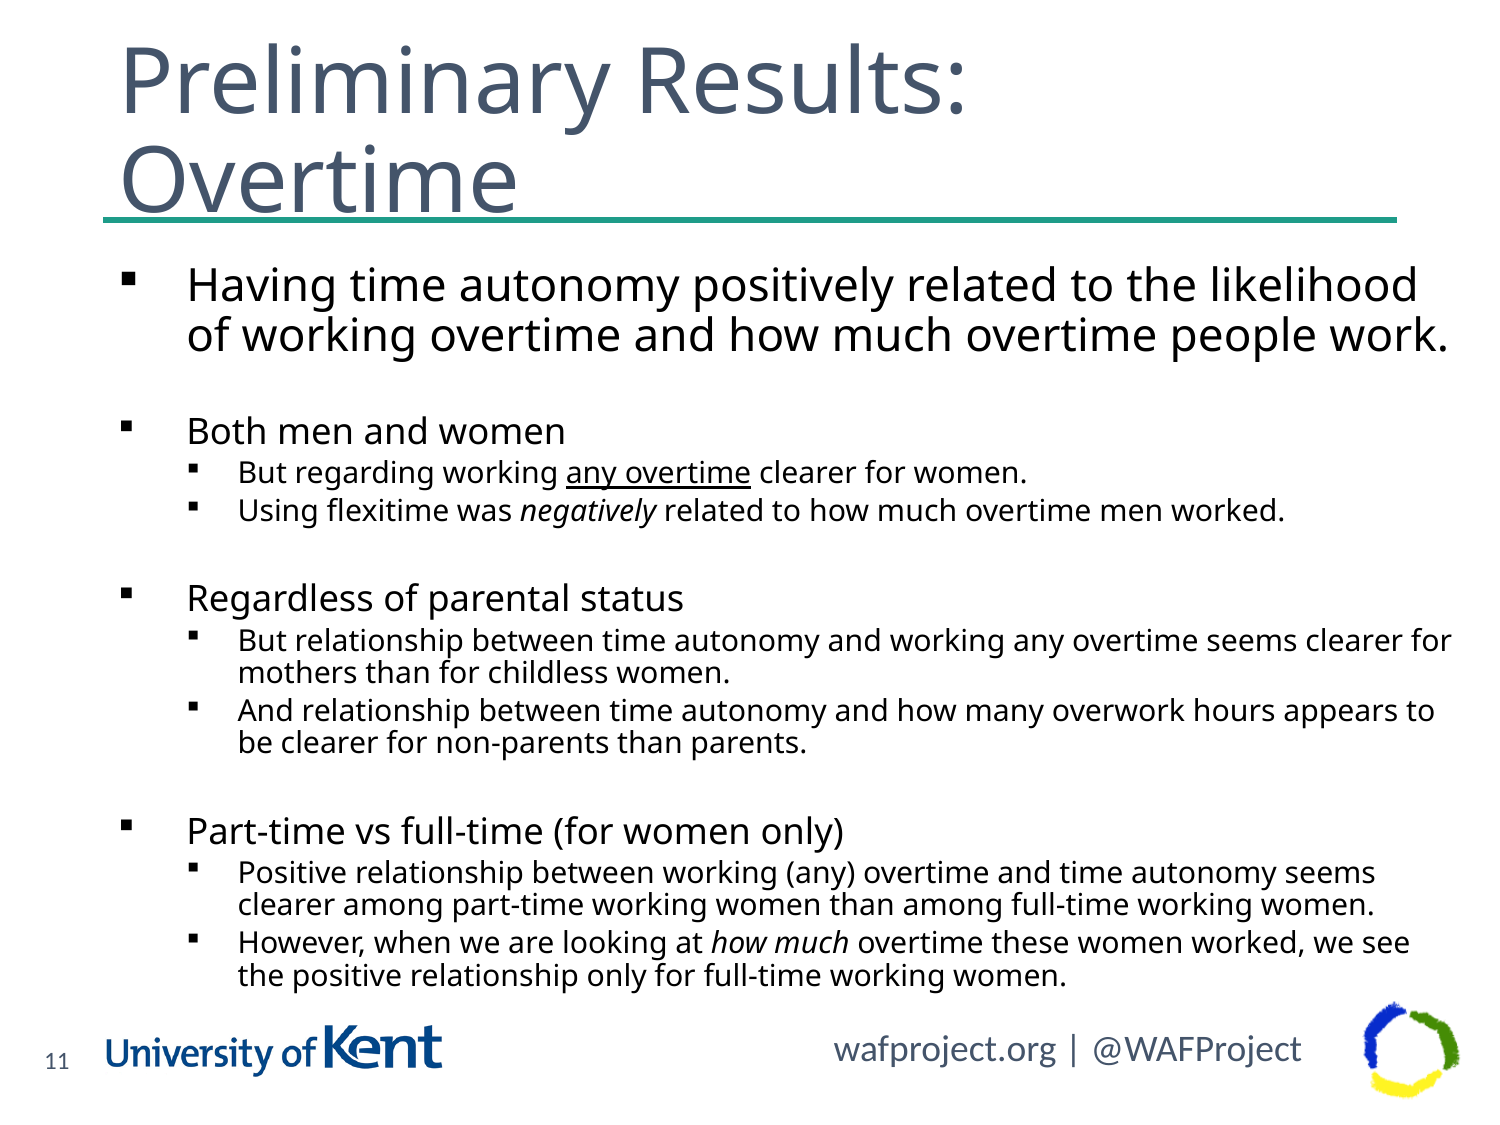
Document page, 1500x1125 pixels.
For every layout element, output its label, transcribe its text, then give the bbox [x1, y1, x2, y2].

picture [1358, 1012, 1466, 1104]
list Having time autonomy positively related to the likelihood of working overtime and how much overtime people work. Both men and women But regarding working any overtime clearer for women. Using flexitime was negatively related to how much overtime men worked. Regardless of parental status But relationship between time autonomy and working any overtime seems clearer for mothers than for childless women. And relationship between time autonomy and how many overwork hours appears to be clearer for non-parents than parents. Part-time vs full-time (for women only) Positive relationship between working (any) overtime and time autonomy seems clearer among part-time working women than among full-time working women. However, when we are looking at how much overtime these women worked, we see the positive relationship only for full-time working women. [103, 254, 1473, 1012]
title Preliminary Results: Overtime [103, 59, 1397, 208]
picture [103, 1020, 445, 1080]
slide_number 11 [20, 1029, 85, 1090]
